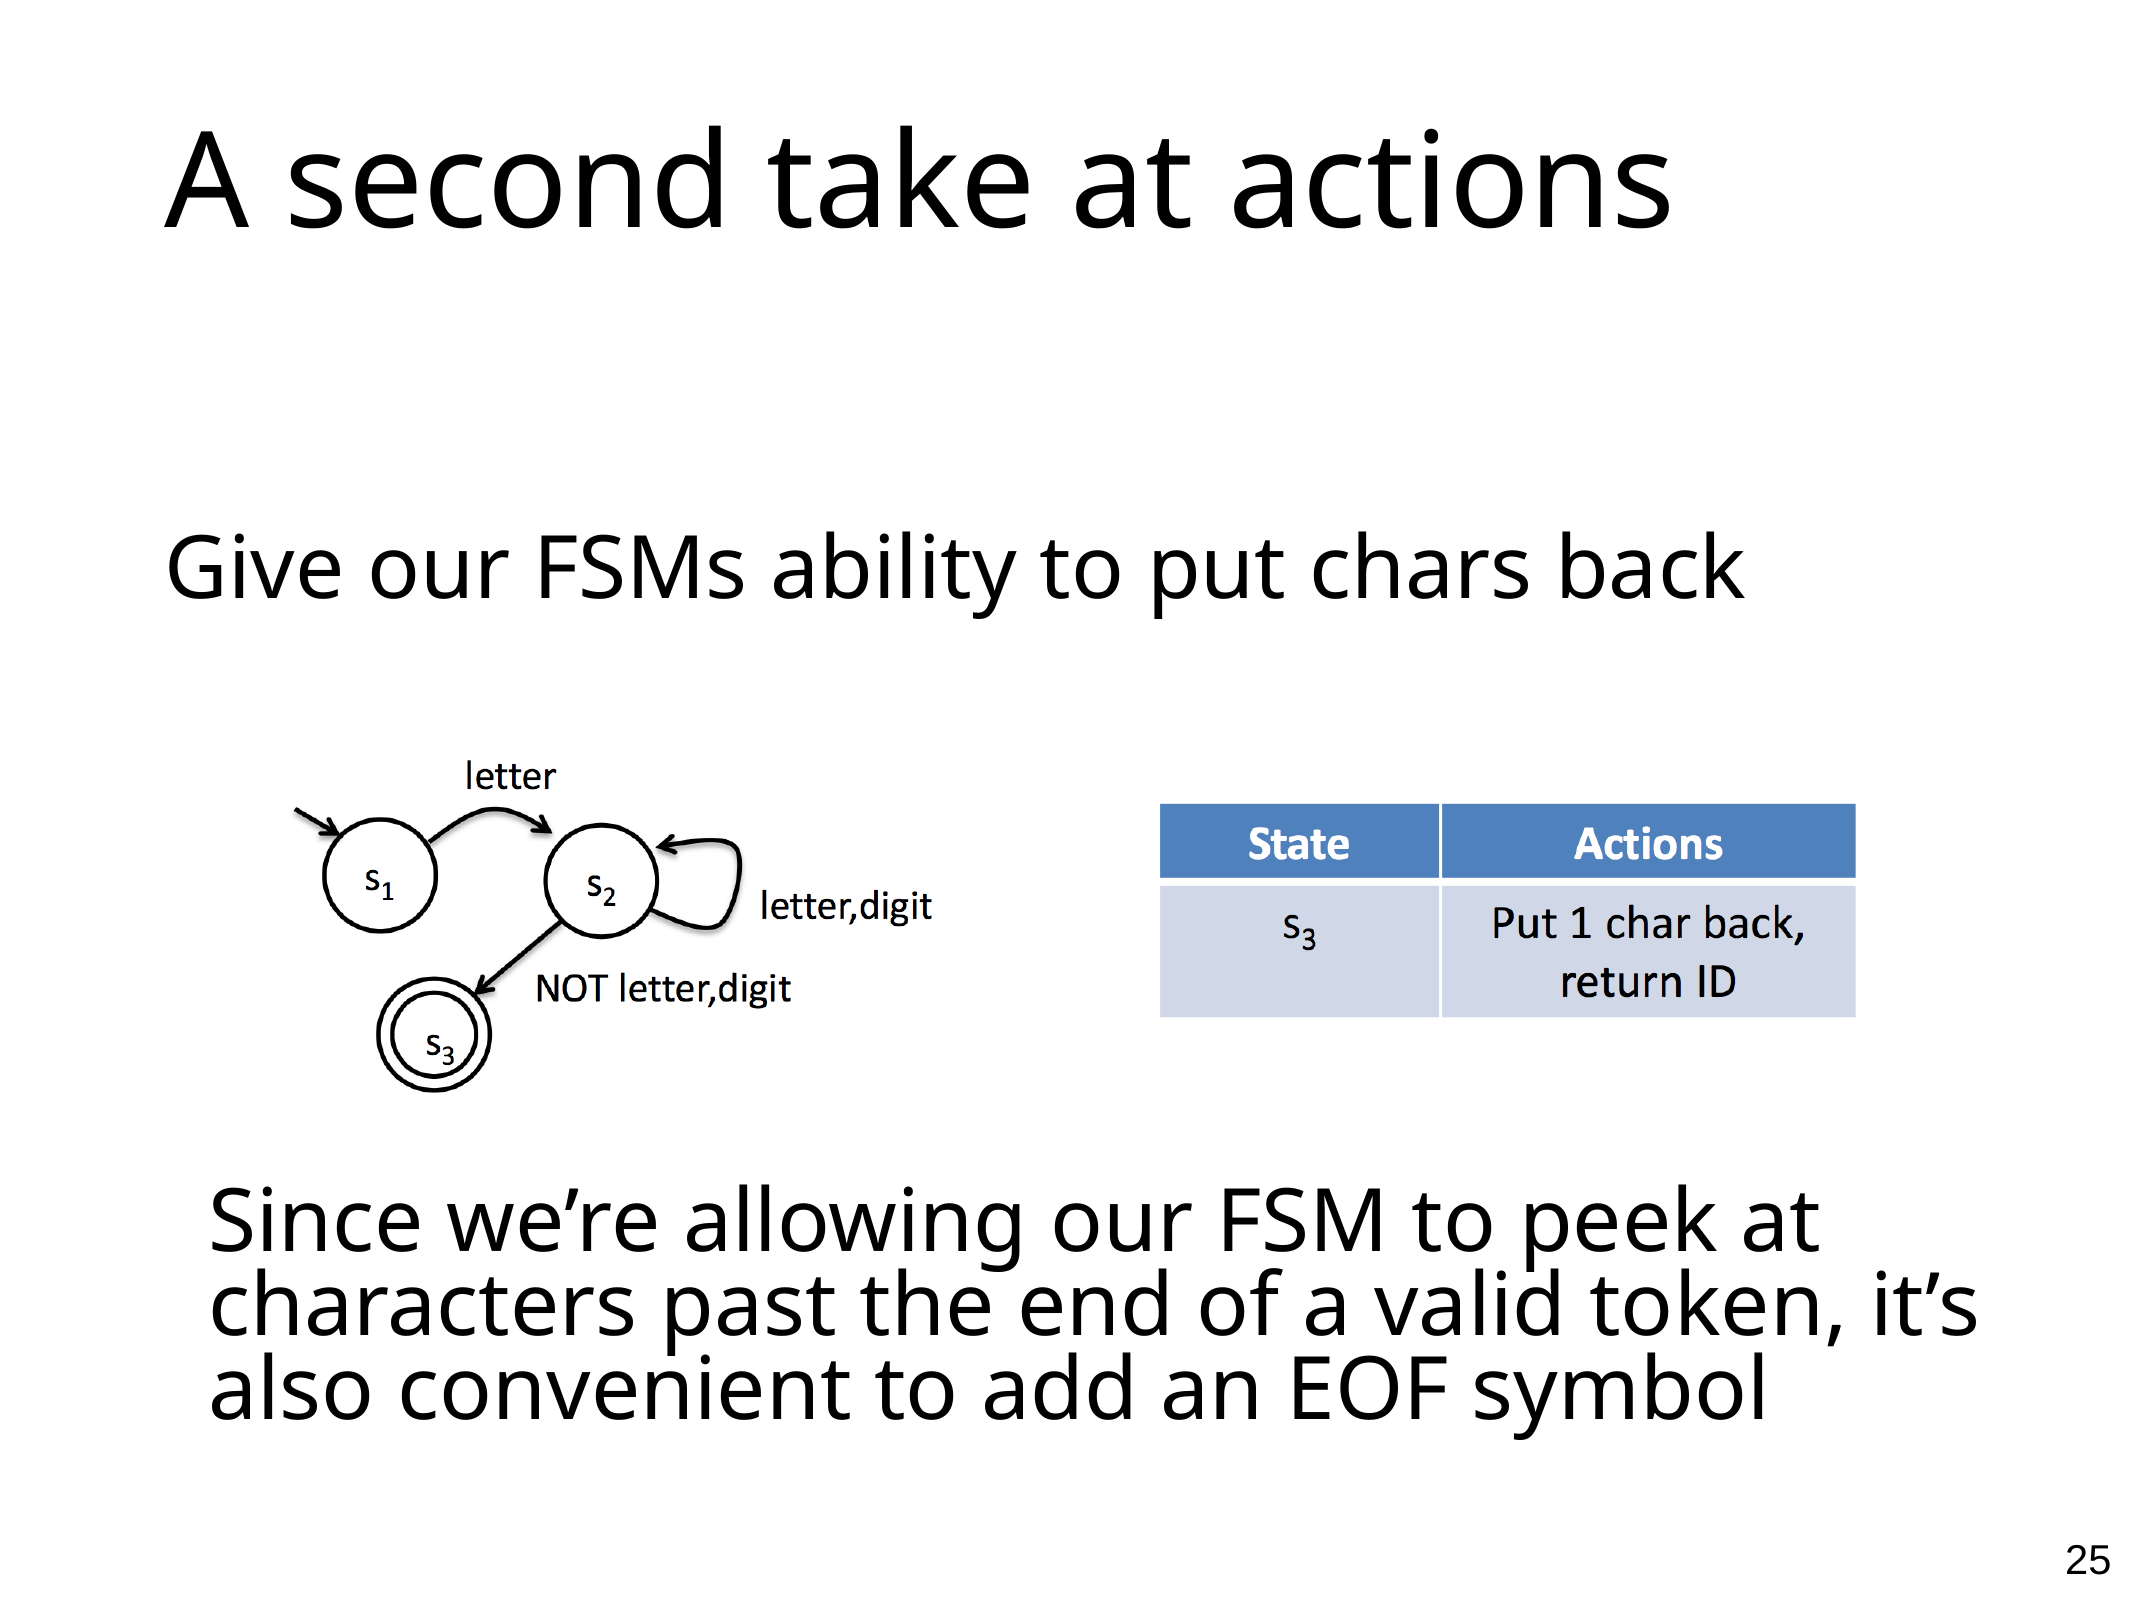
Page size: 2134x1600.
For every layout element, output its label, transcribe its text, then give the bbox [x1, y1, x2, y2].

title A second take at actions [156, 0, 1977, 351]
picture [1139, 773, 1892, 1036]
picture [248, 706, 941, 1103]
slide_number <number> [2055, 1524, 2122, 1592]
text_box Since we’re allowing our FSM to peek at characters past the end of a valid token, it’s also convenient to add an EOF symbol [199, 1164, 2021, 1456]
list Give our FSMs ability to put chars back [156, 428, 1977, 719]
